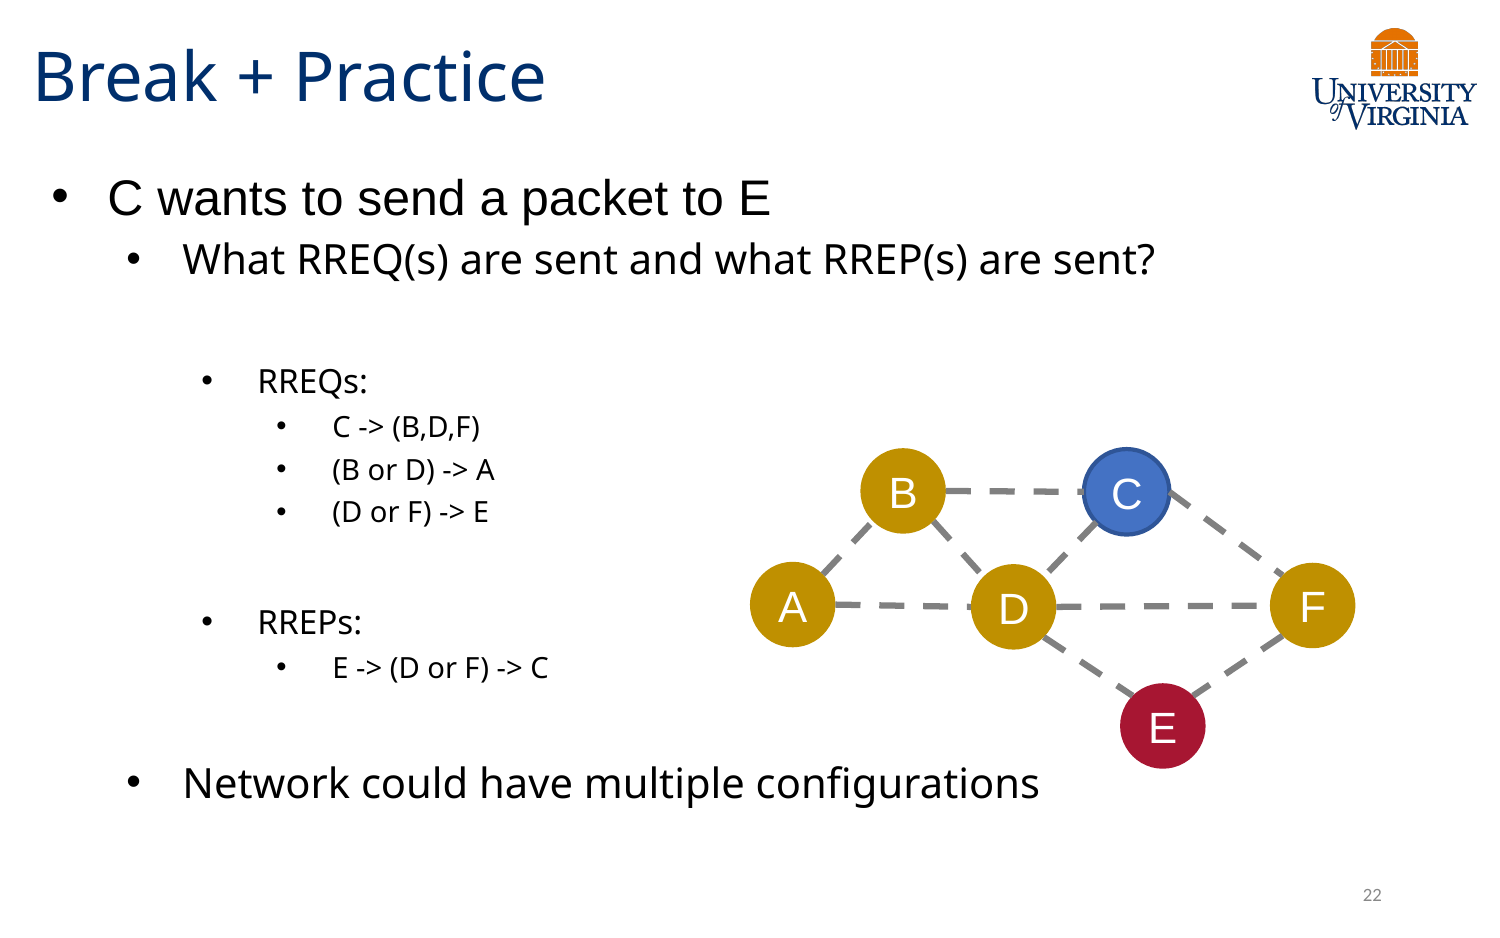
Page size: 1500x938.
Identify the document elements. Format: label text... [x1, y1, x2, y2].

text_box E [1118, 681, 1208, 771]
picture [1312, 28, 1477, 130]
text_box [1043, 636, 1133, 696]
text_box A [747, 559, 838, 650]
text_box C [1082, 446, 1172, 537]
slide_number 22 [1059, 868, 1397, 919]
text_box F [1267, 560, 1358, 651]
text_box D [969, 562, 1059, 652]
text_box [1043, 521, 1097, 577]
text_box B [858, 446, 948, 536]
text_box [1192, 635, 1283, 696]
title Break + Practice [17, 14, 1297, 145]
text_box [822, 520, 874, 575]
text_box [835, 604, 972, 608]
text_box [933, 520, 984, 577]
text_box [1169, 491, 1283, 576]
list C wants to send a packet to E What RREQ(s) are sent and what RREP(s) are sent? RREQs: C -> (B,D,F) (B or D) -> A (D or F) -> E RREPs: E -> (D or F) -> C Network could have multiple configurations [17, 157, 1483, 845]
